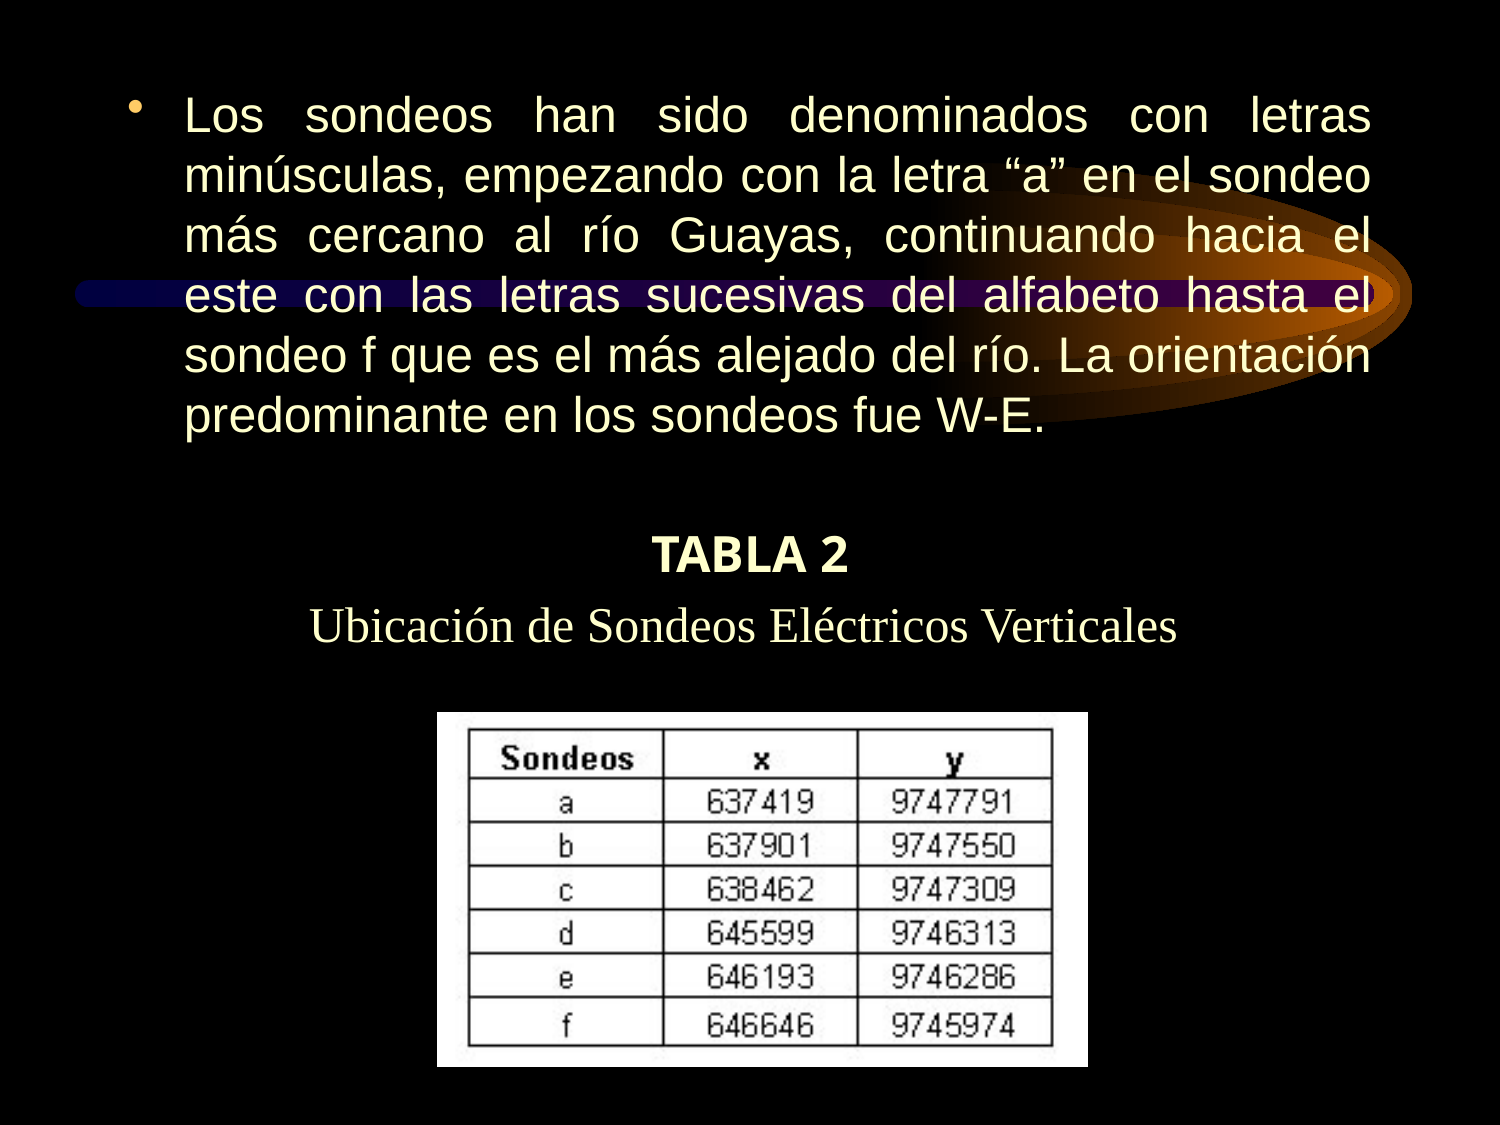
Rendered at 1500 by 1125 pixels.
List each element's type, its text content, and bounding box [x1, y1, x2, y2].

picture [437, 712, 1088, 1067]
list Los sondeos han sido denominados con letras minúsculas, empezando con la letra “a” en el sondeo más cercano al río Guayas, continuando hacia el este con las letras sucesivas del alfabeto hasta el sondeo f que es el más alejado del río. La orientación predominante en los sondeos fue W-E. TABLA 2 Ubicación de Sondeos Eléctricos Verticales [112, 74, 1388, 1088]
